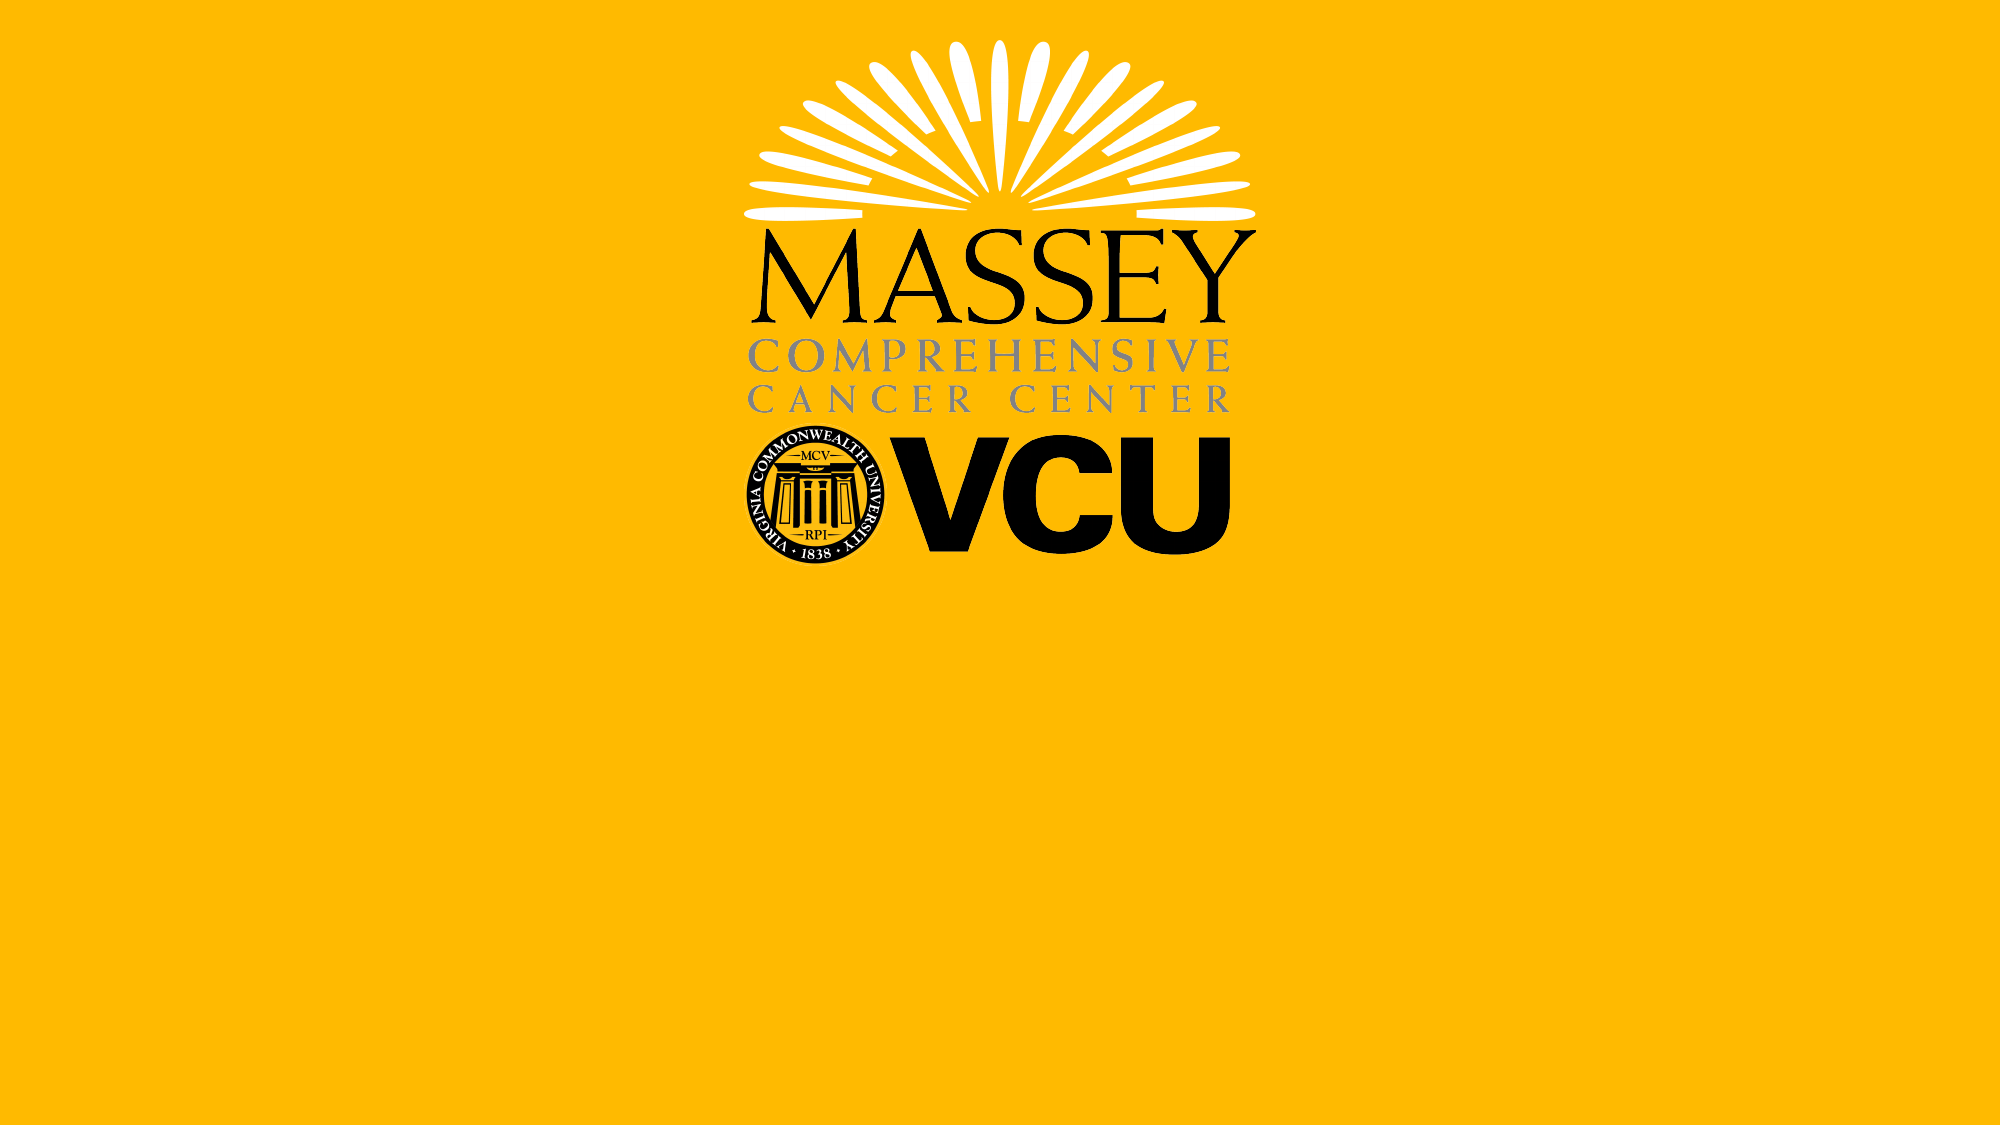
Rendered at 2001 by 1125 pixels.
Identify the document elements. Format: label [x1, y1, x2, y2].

picture [744, 40, 1256, 566]
